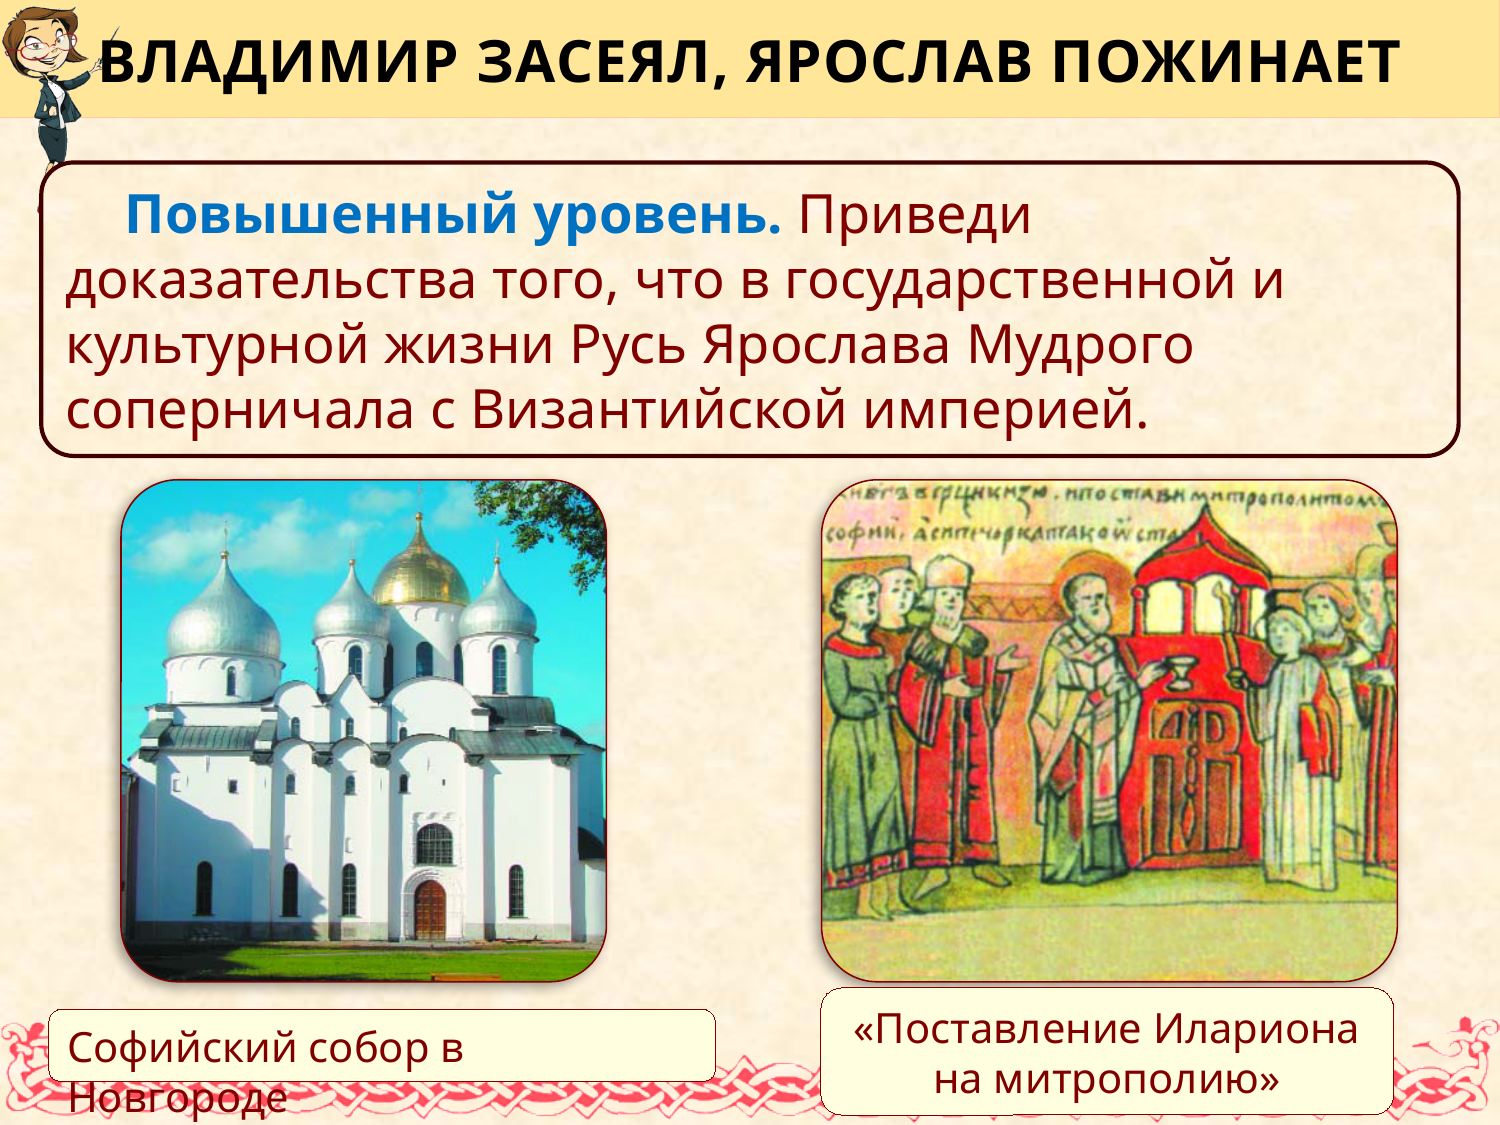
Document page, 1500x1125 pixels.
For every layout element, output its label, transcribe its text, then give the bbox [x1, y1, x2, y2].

picture [0, 0, 1500, 1125]
title ВЛАДИМИР ЗАСЕЯЛ, ЯРОСЛАВ ПОЖИНАЕТ [124, 0, 1459, 119]
text_box Повышенный уровень. Приведи доказательства того, что в государственной и культурной жизни Русь Ярослава Мудрого соперничала с Византийской империей. [41, 162, 1459, 456]
text_box Софийский собор в Новгороде [48, 1009, 716, 1082]
text_box «Поставление Илариона на митрополию» [820, 991, 1394, 1116]
